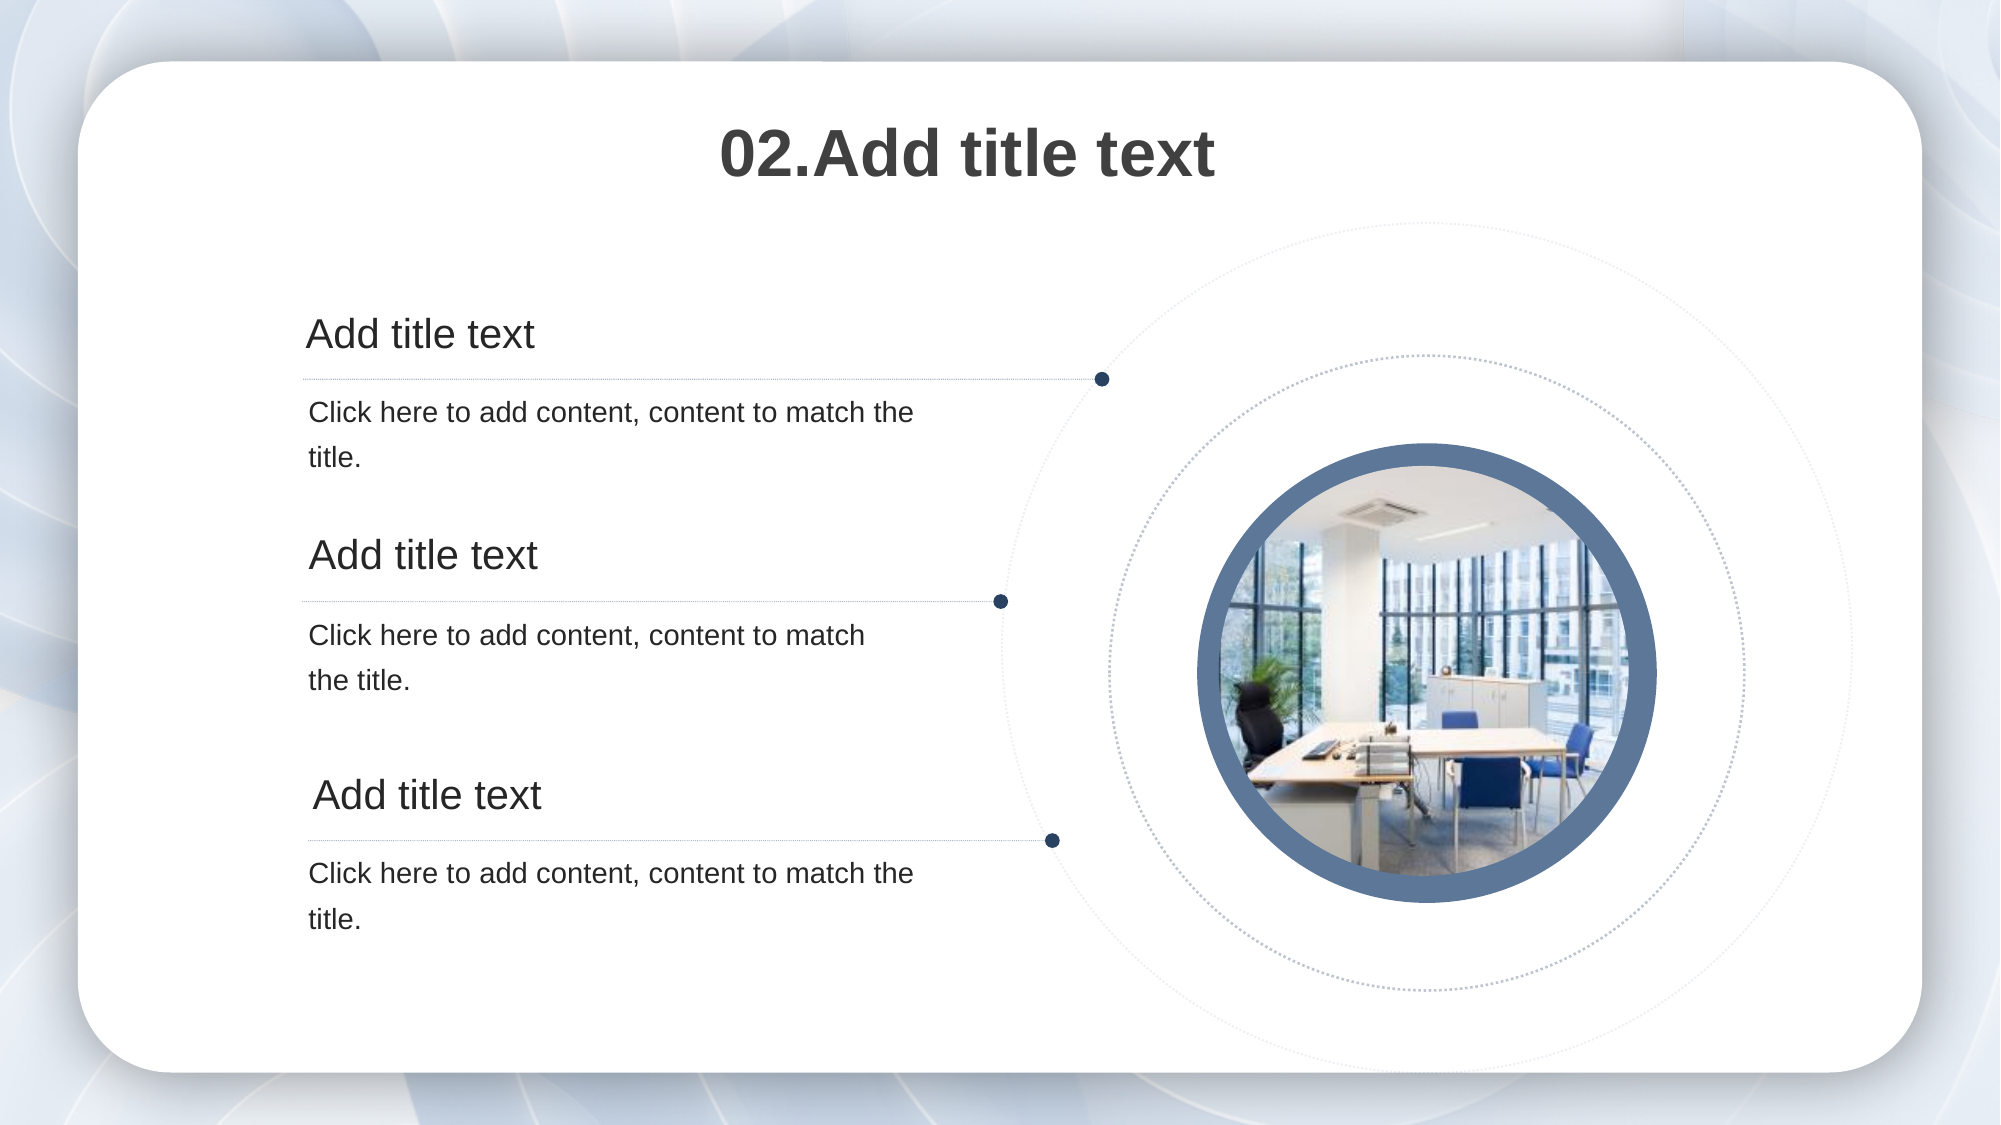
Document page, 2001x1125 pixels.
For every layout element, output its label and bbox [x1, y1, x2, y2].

text_box [0, 0, 2000, 1125]
text_box [294, 306, 1110, 931]
picture [1218, 465, 1629, 876]
